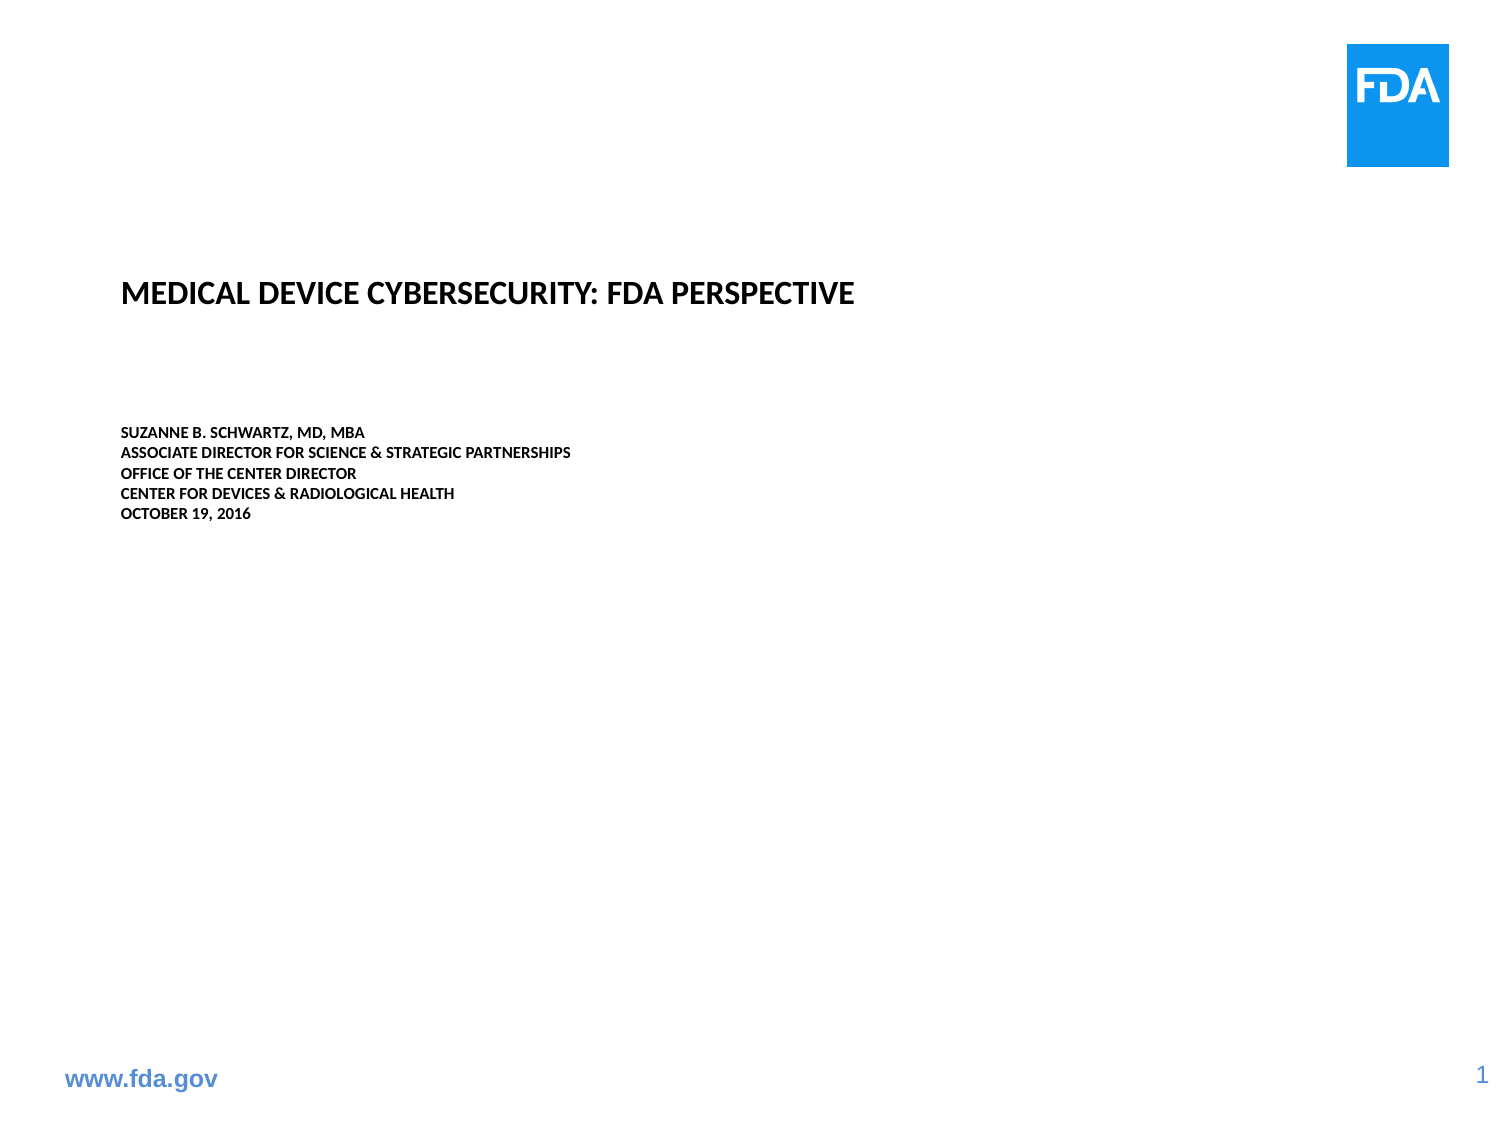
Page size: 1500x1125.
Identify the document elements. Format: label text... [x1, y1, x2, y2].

picture [1347, 44, 1449, 167]
title Medical Device Cybersecurity: FDA Perspective Suzanne B. Schwartz, MD, MBA Associate Director for Science & Strategic Partnerships Office of the Center Director Center for devices & Radiological Health October 19, 2016 [105, 263, 1381, 564]
footer www.fda.gov [50, 1047, 525, 1108]
